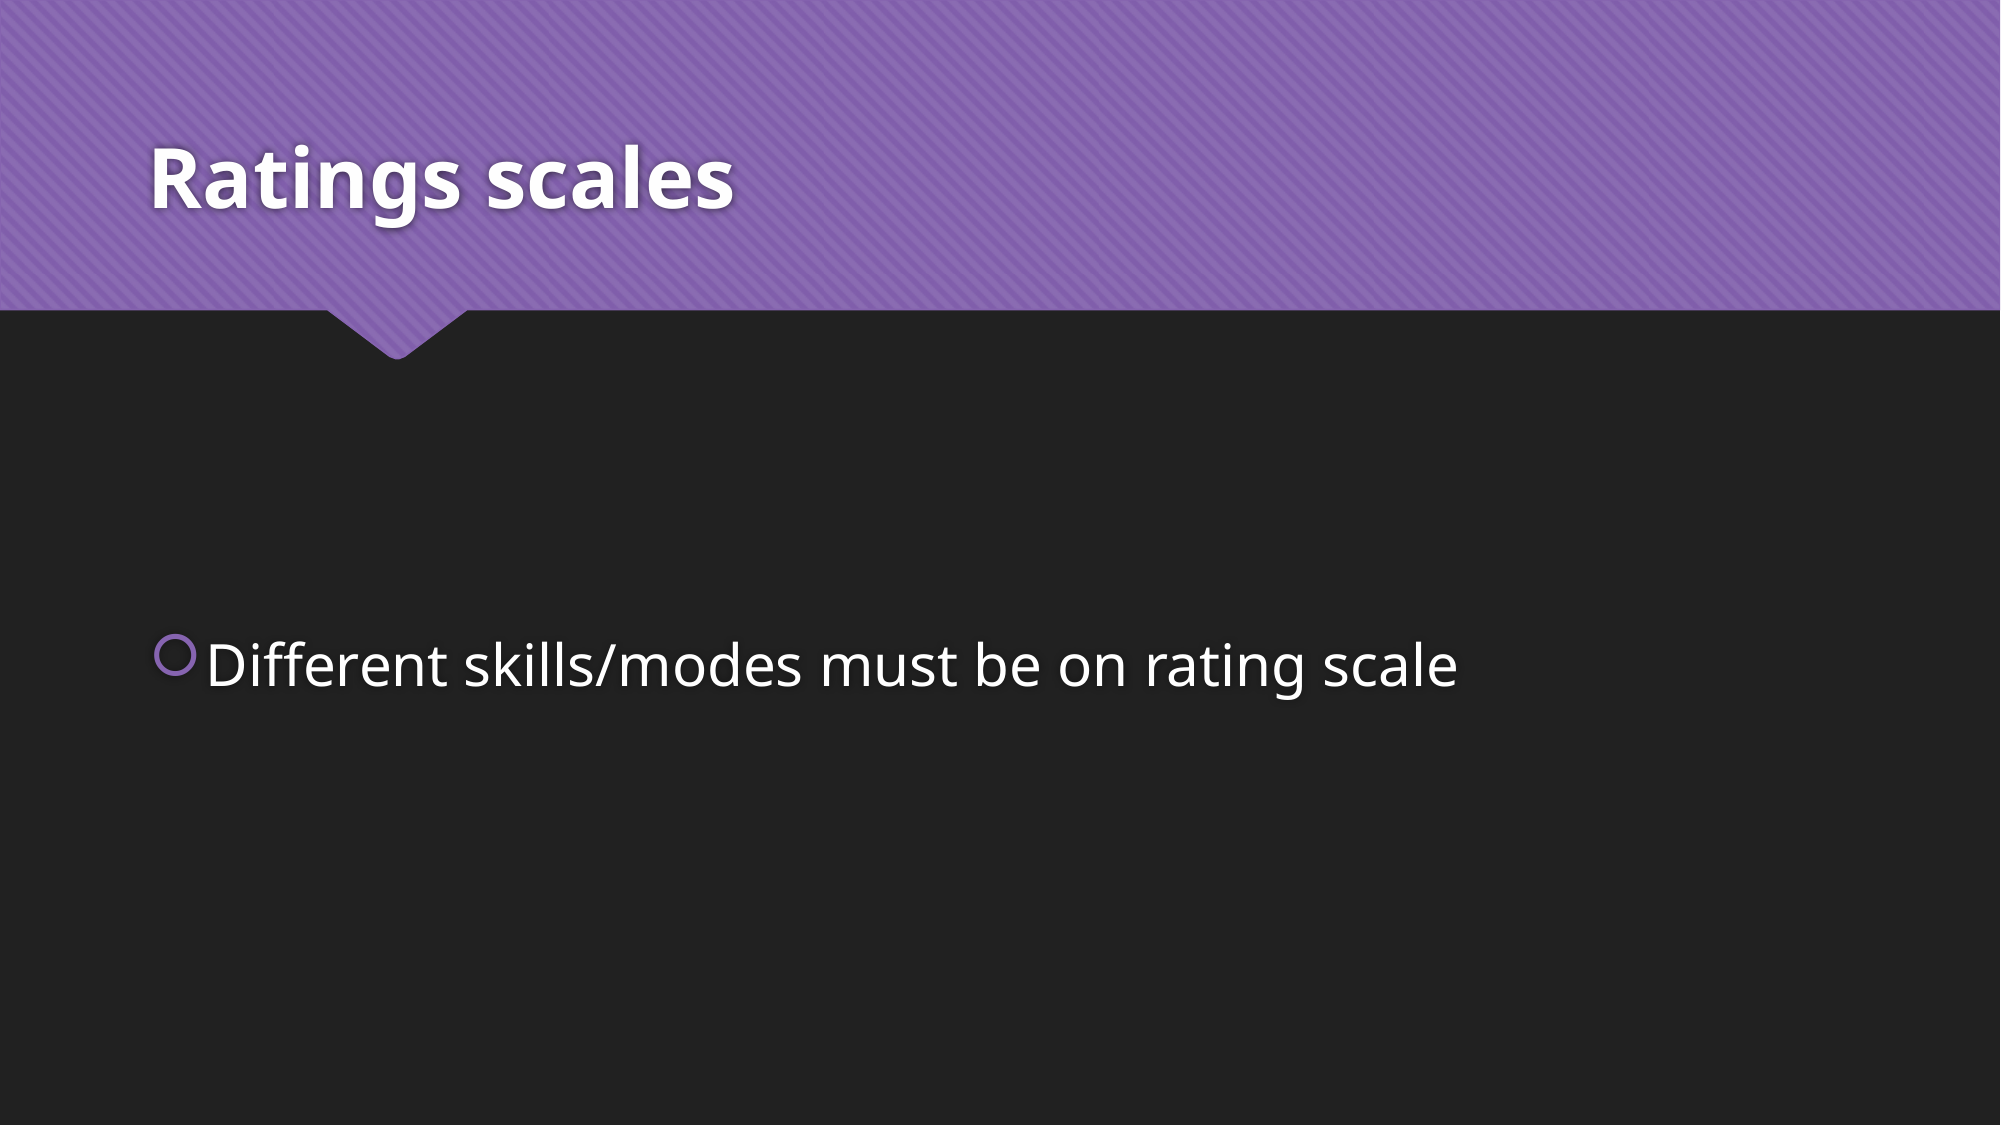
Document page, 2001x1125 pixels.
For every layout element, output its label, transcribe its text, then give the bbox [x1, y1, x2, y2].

list Different skills/modes must be on rating scale [134, 364, 1866, 962]
title Ratings scales [132, 73, 1868, 233]
